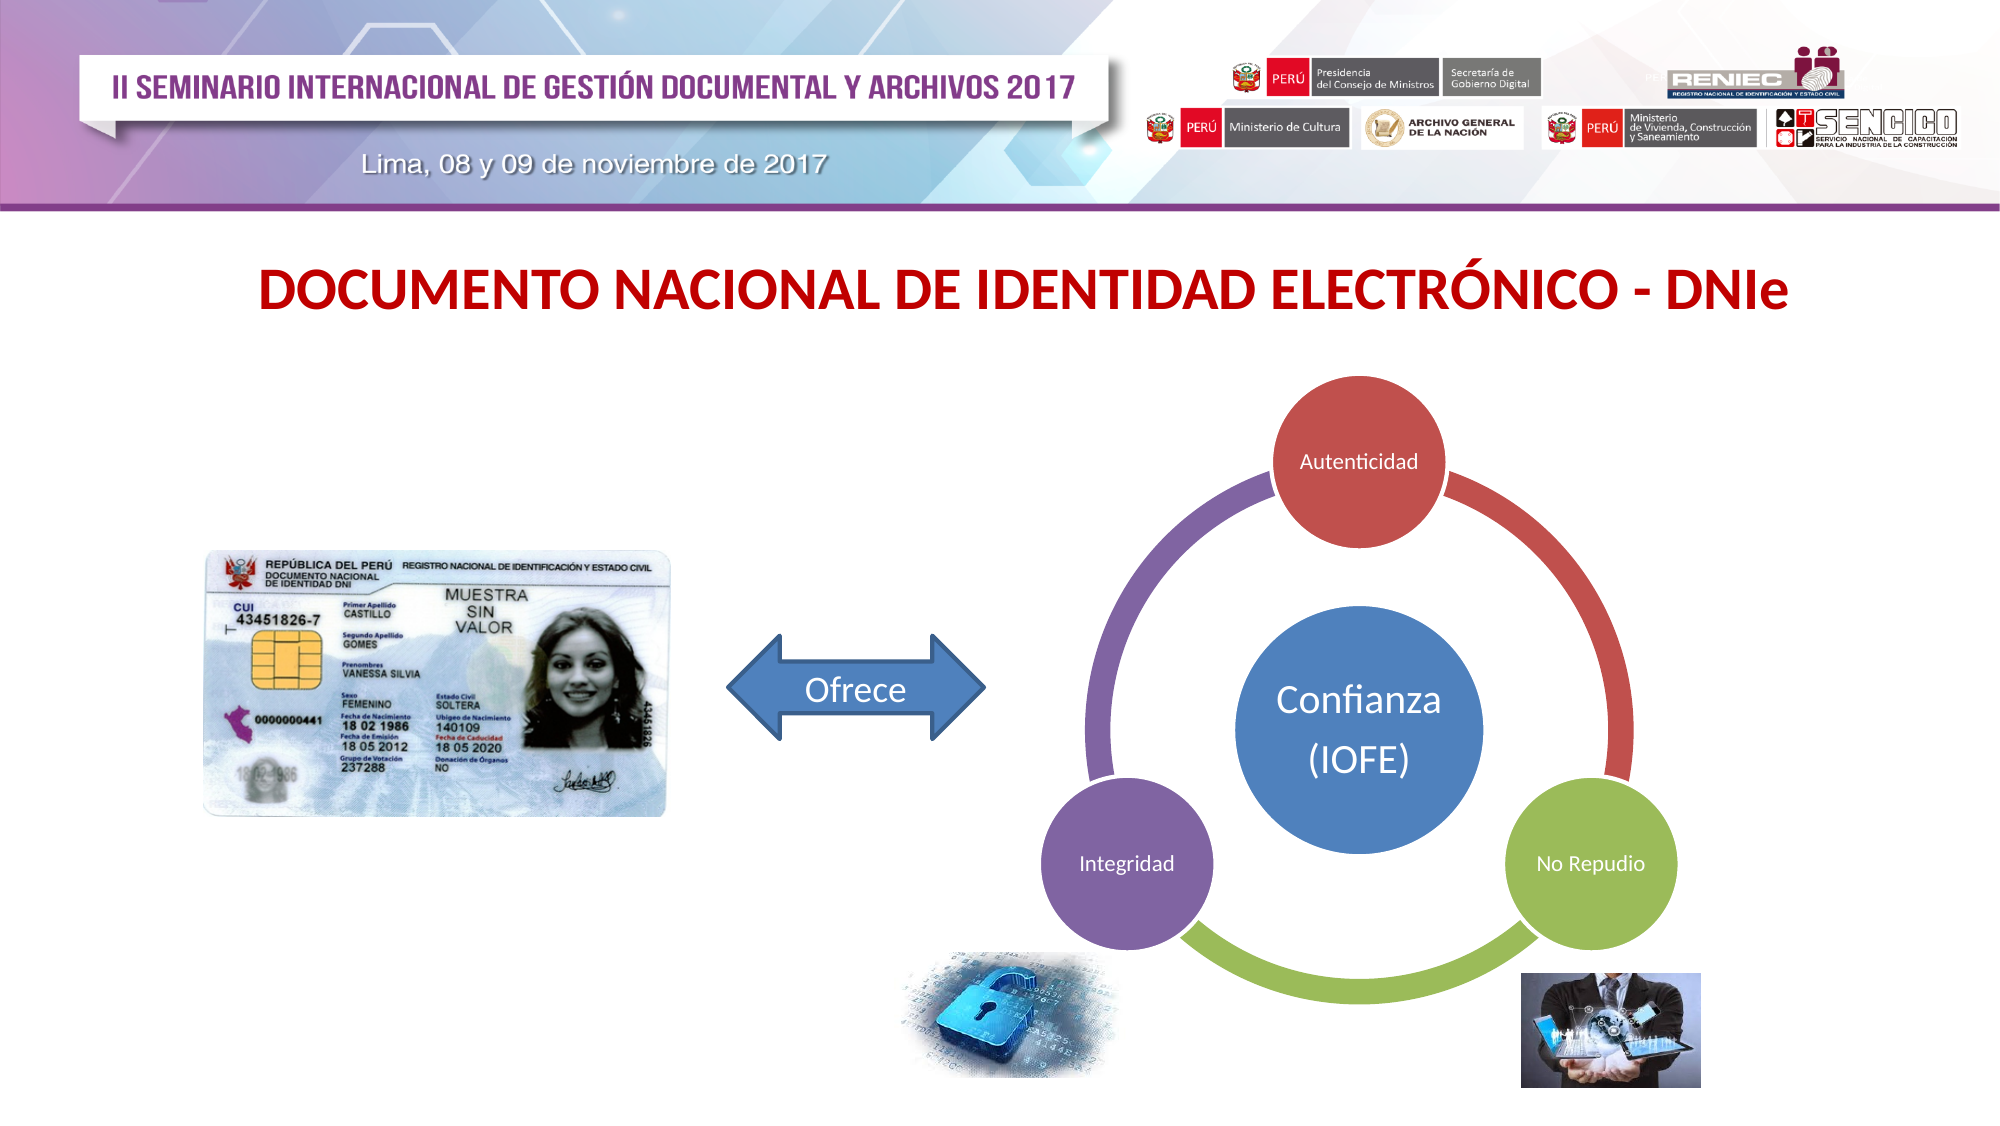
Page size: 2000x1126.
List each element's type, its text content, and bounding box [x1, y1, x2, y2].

picture [0, 0, 2000, 1126]
text_box DOCUMENTO NACIONAL DE IDENTIDAD ELECTRÓNICO - DNIe [192, 240, 1858, 329]
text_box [817, 373, 1901, 1041]
text_box Ofrece [728, 635, 817, 740]
